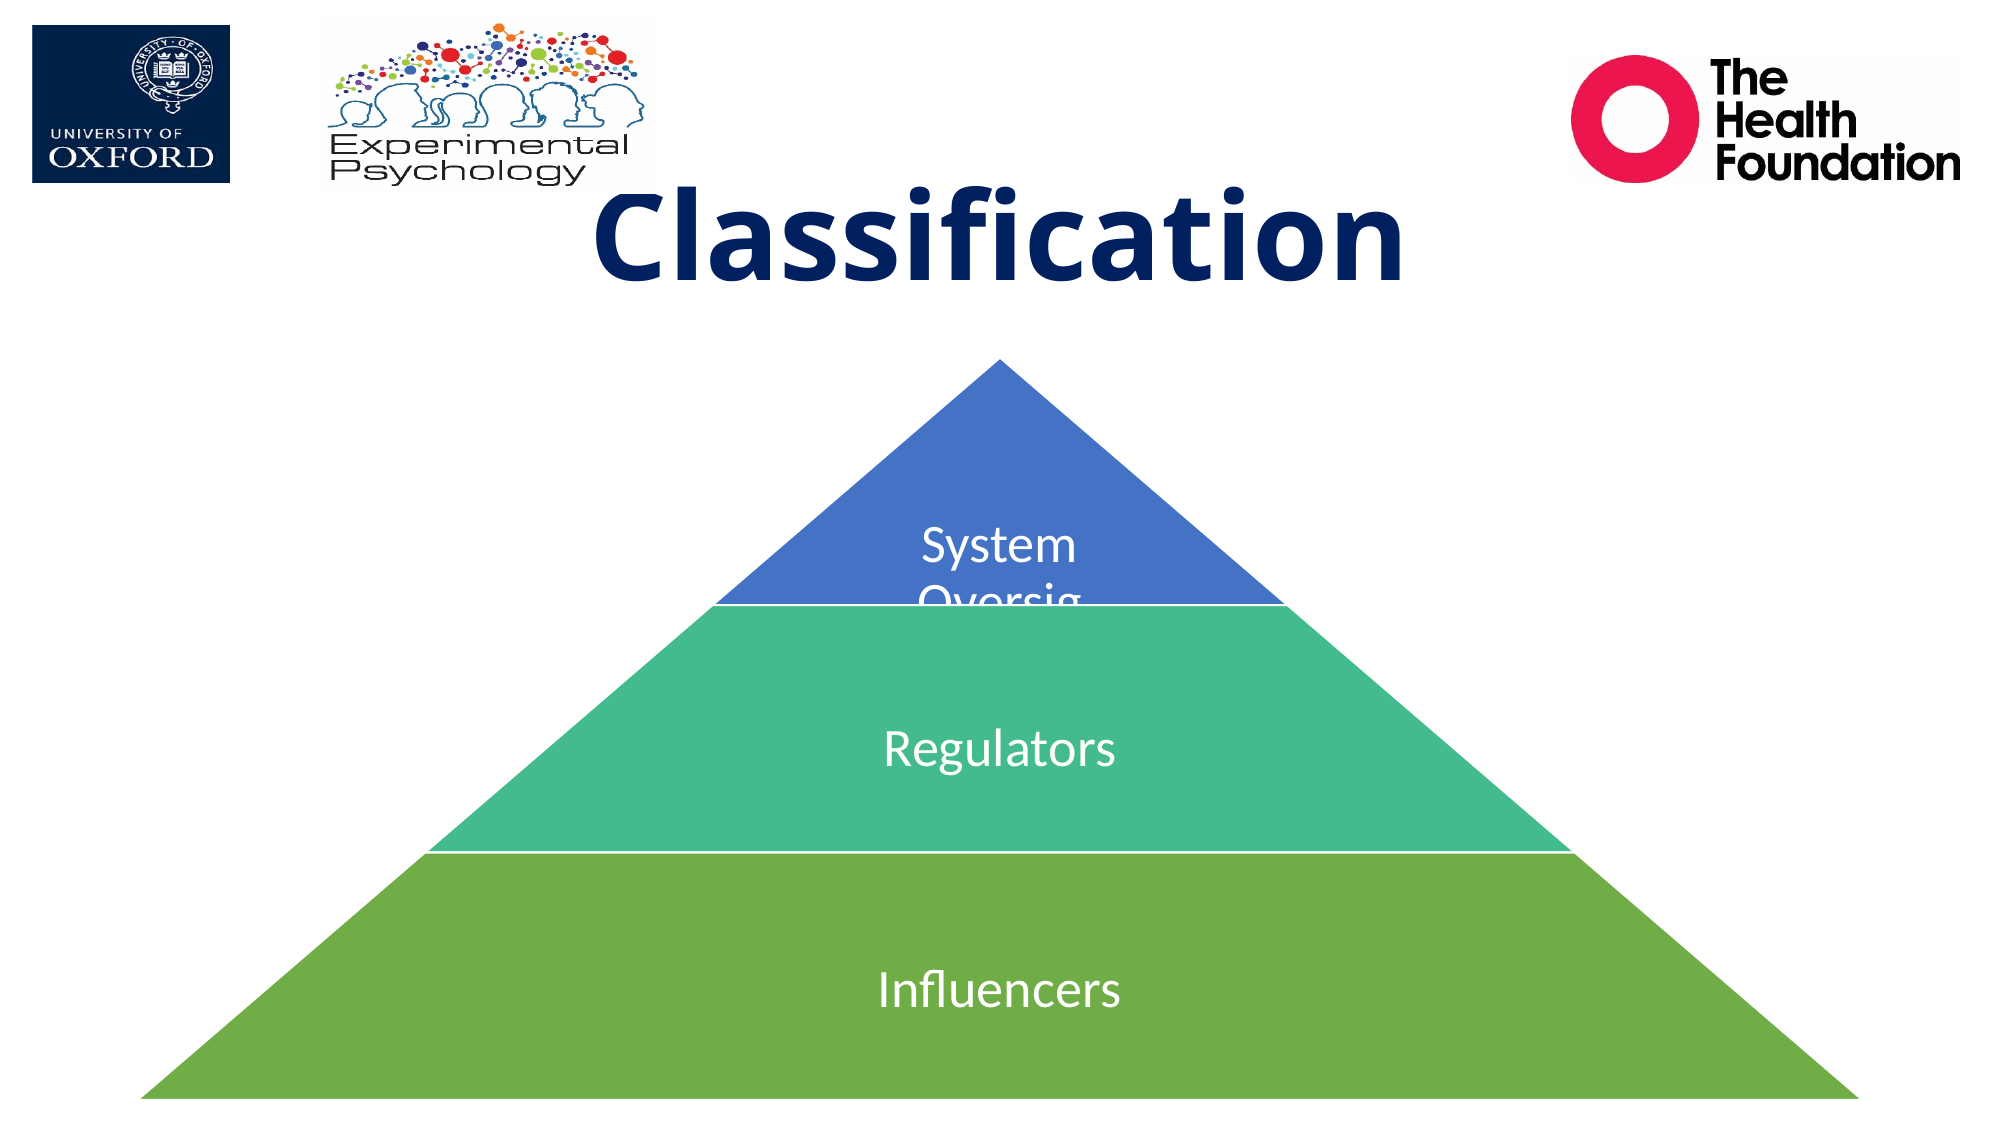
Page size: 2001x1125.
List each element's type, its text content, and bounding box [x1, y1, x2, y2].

picture [1571, 55, 1960, 183]
title Classification [137, 193, 1863, 289]
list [137, 357, 1863, 1100]
picture [32, 25, 230, 183]
picture [321, 15, 655, 194]
